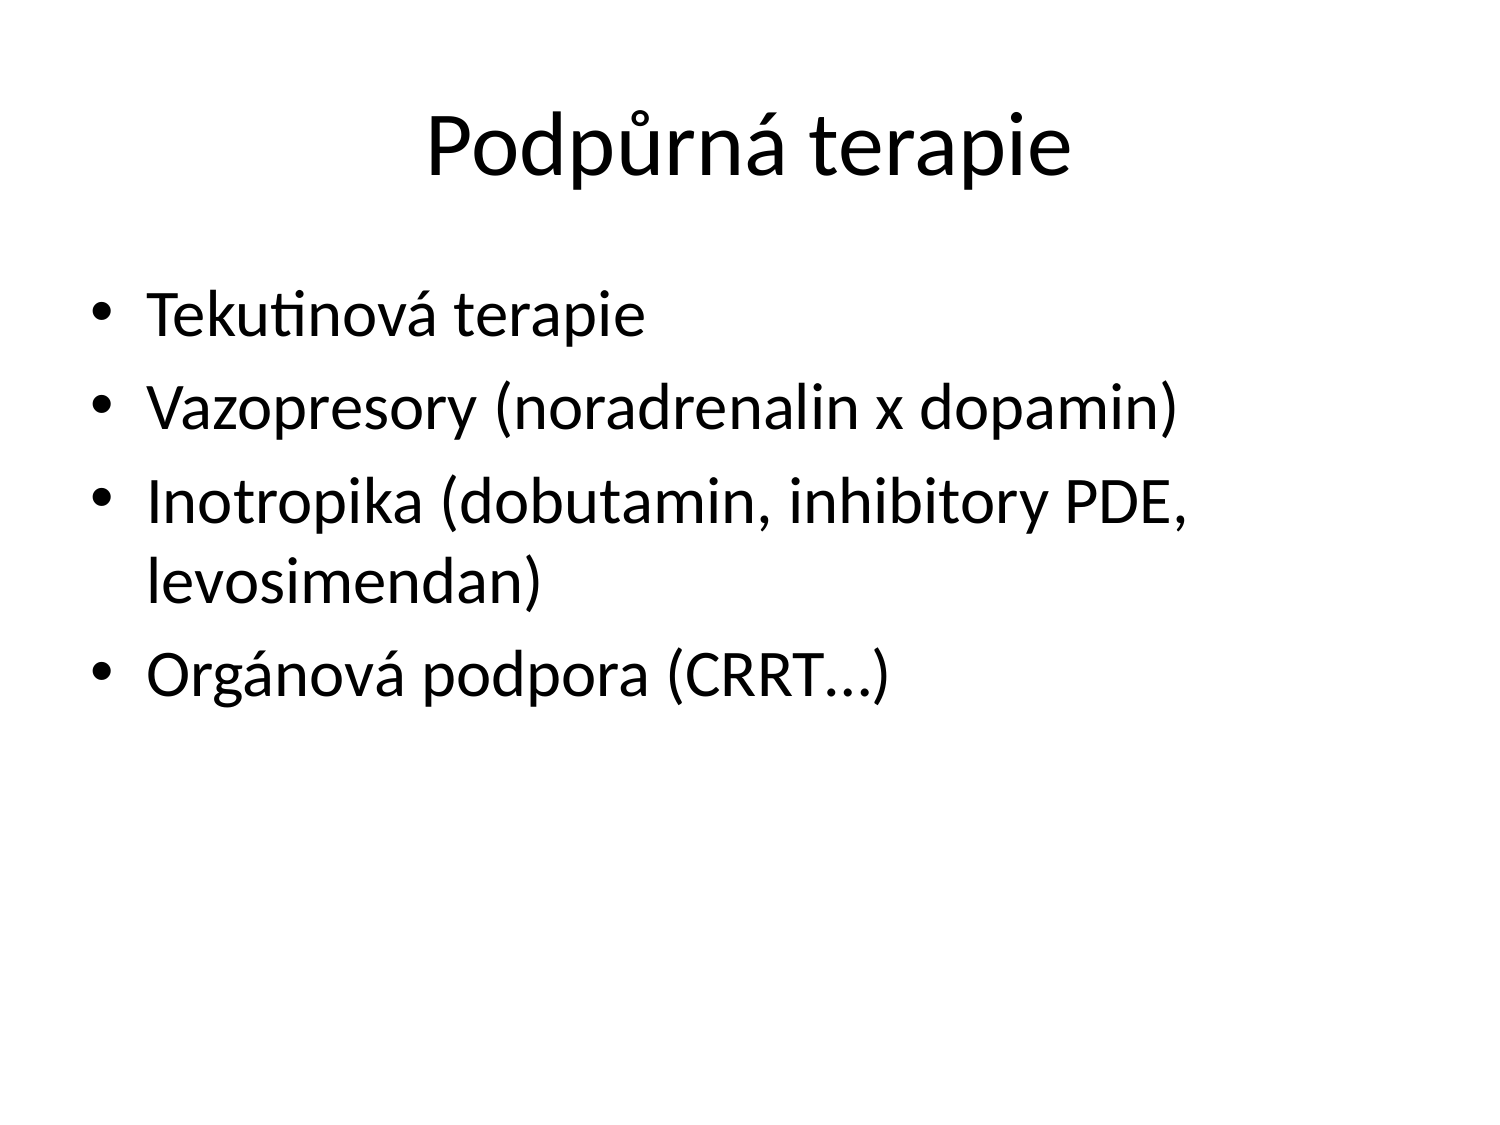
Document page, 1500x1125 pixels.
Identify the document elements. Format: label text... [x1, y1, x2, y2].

title Podpůrná terapie [75, 45, 1425, 233]
list Tekutinová terapie Vazopresory (noradrenalin x dopamin) Inotropika (dobutamin, inhibitory PDE, levosimendan) Orgánová podpora (CRRT…) [75, 262, 1425, 1005]
